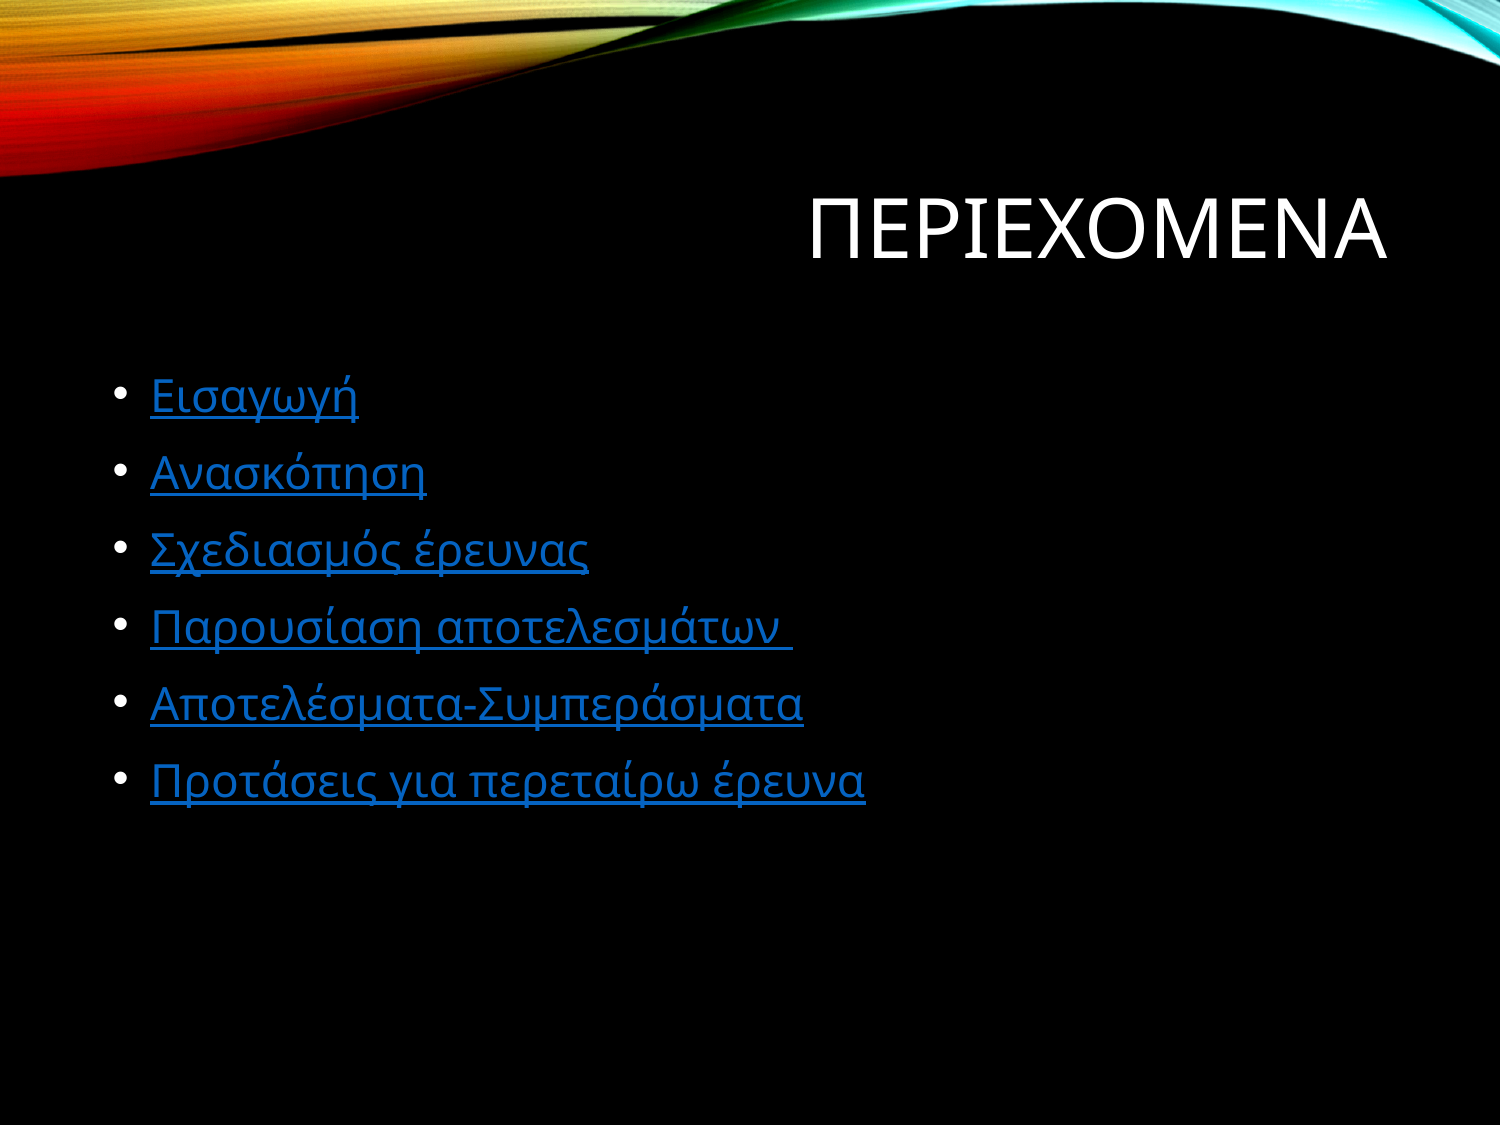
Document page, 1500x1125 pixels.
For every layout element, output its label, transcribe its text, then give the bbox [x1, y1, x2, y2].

list Εισαγωγή Ανασκόπηση Σχεδιασμός έρευνας Παρουσίαση αποτελεσμάτων Αποτελέσματα-Συμπεράσματα Προτάσεις για περεταίρω έρευνα [97, 360, 1403, 1028]
title Περιεχομενα [356, 125, 1403, 338]
picture [0, 0, 1500, 178]
